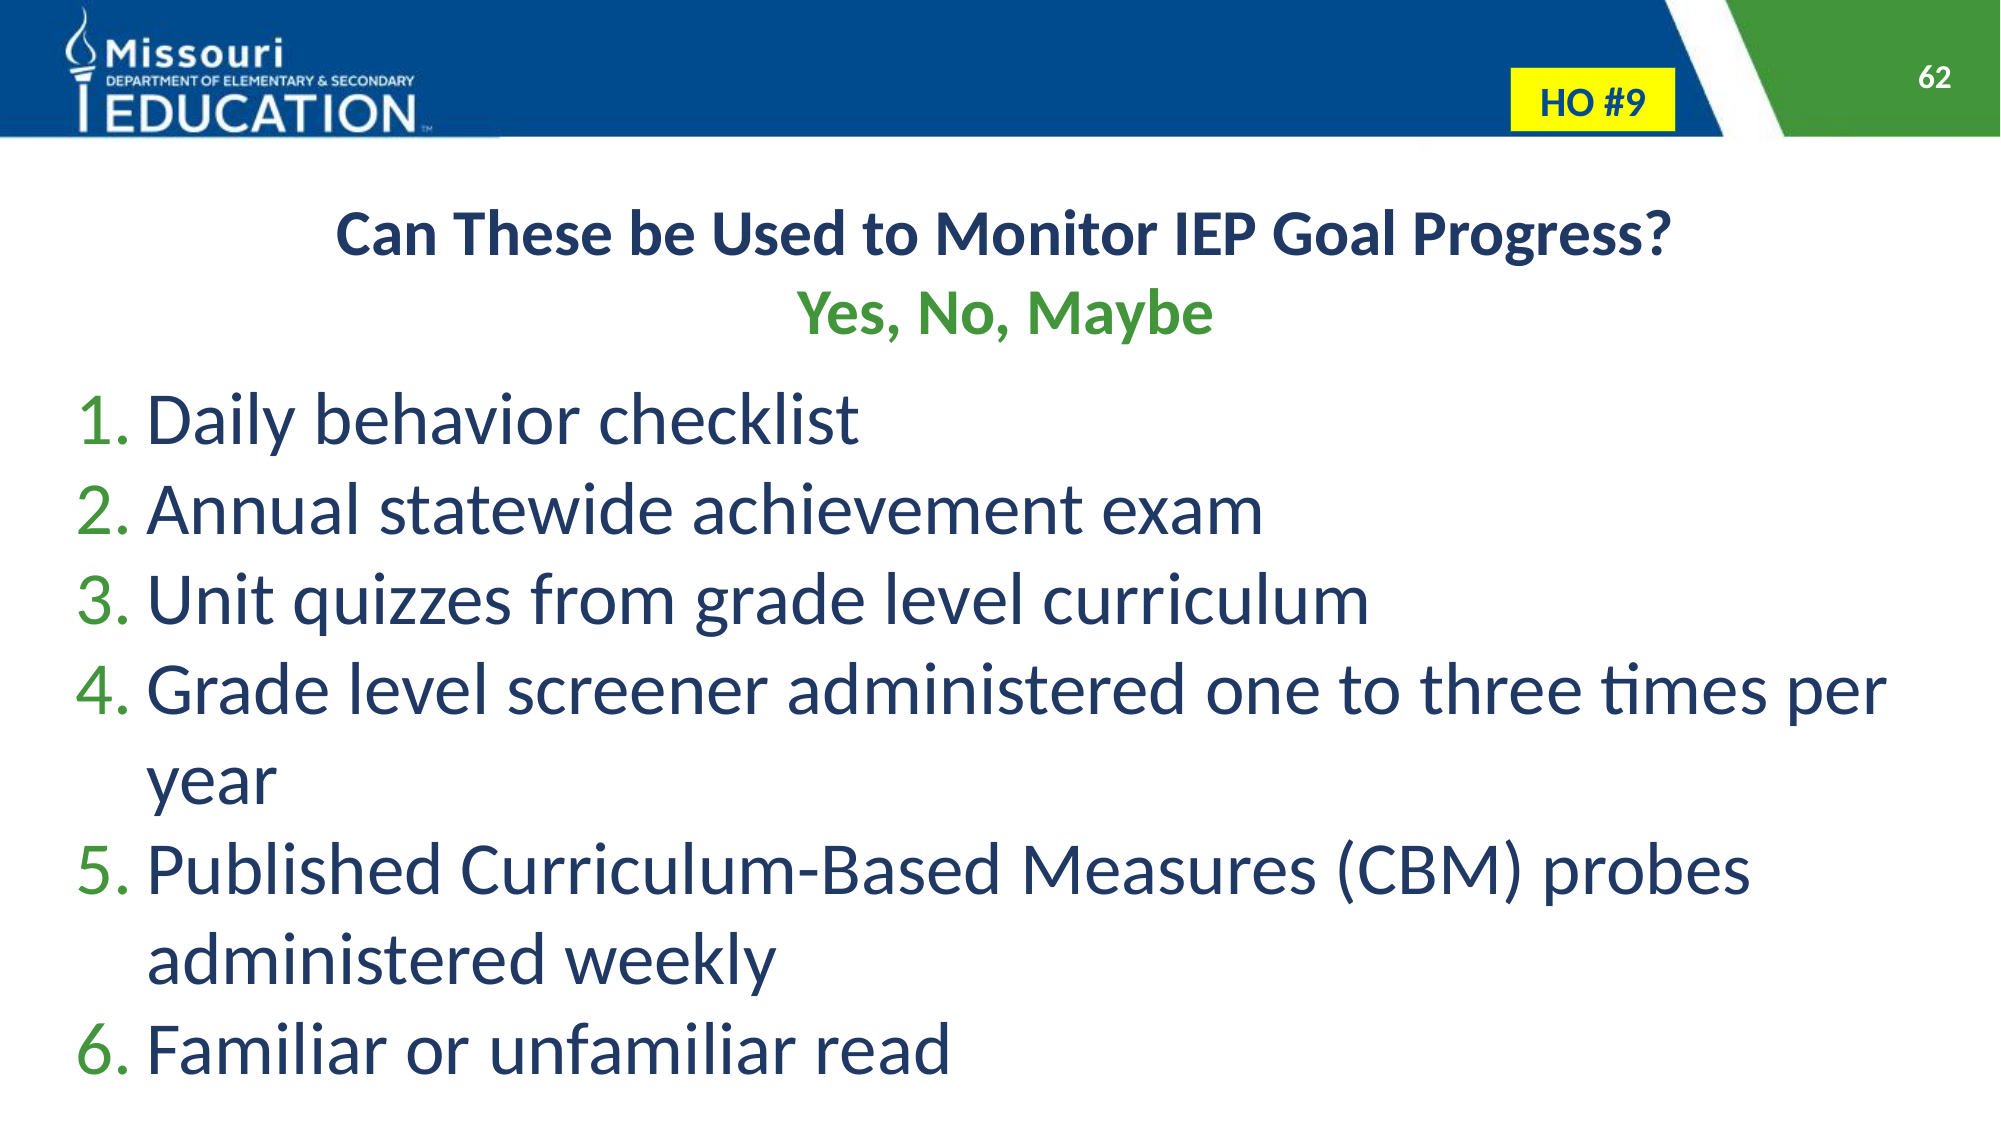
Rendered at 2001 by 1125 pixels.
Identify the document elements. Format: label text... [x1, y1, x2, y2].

text_box HO #9 [1510, 67, 1676, 132]
title Can These be Used to Monitor IEP Goal Progress? Yes, No, Maybe [62, 181, 1950, 357]
picture [0, 0, 2001, 1125]
list Daily behavior checklist Annual statewide achievement exam Unit quizzes from grade level curriculum Grade level screener administered one to three times per year Published Curriculum-Based Measures (CBM) probes administered weekly Familiar or unfamiliar read [56, 361, 1944, 981]
slide_number 62 [1800, 45, 1967, 106]
